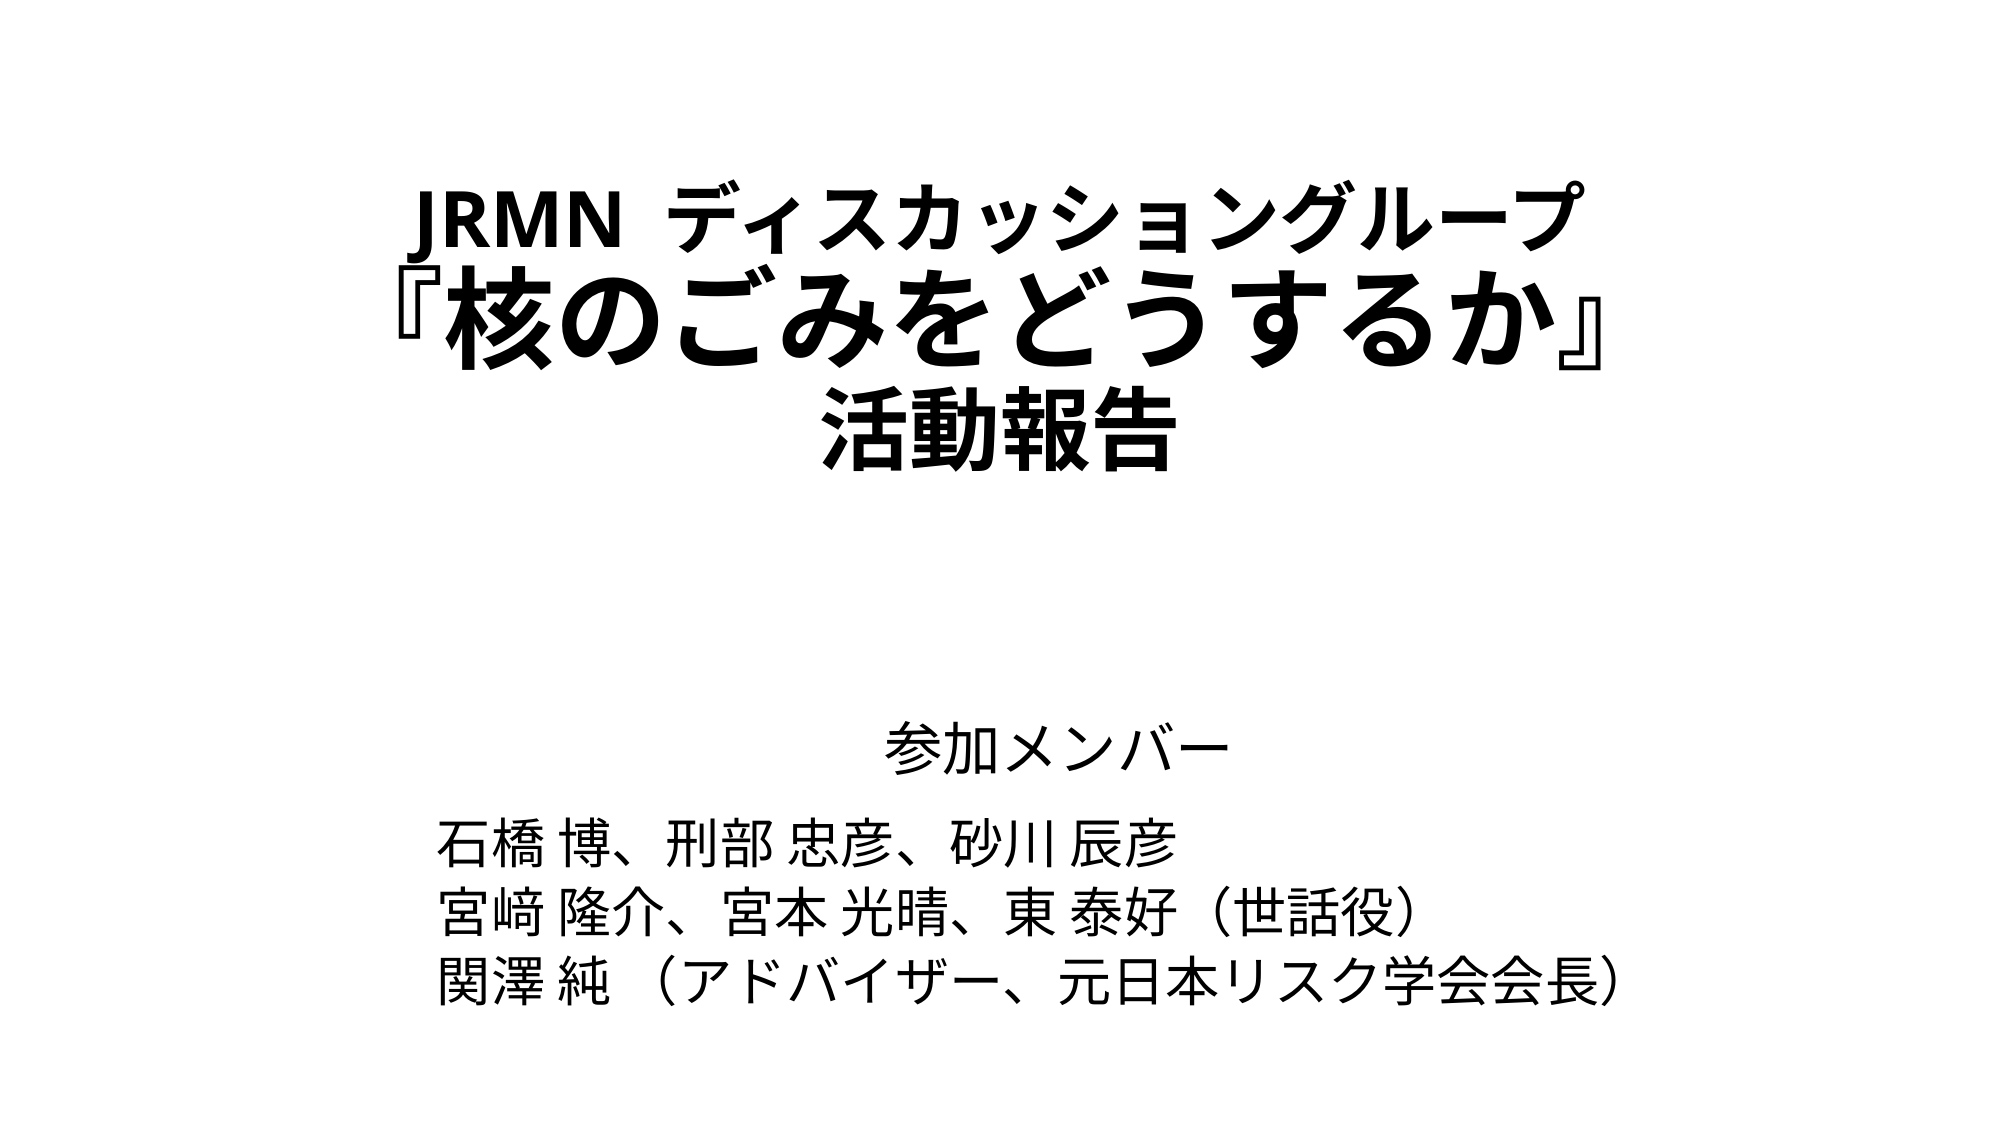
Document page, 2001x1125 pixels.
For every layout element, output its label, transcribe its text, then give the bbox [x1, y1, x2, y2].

title JRMN ディスカッショングループ 『核のごみをどうするか』 活動報告 [249, 98, 1750, 491]
subtitle 参加メンバー 石橋 博、刑部 忠彦、砂川 辰彦 宮﨑 隆介、宮本 光晴、東 泰好（世話役） 関澤 純 （アドバイザー、元日本リスク学会会長） [346, 712, 1771, 1105]
